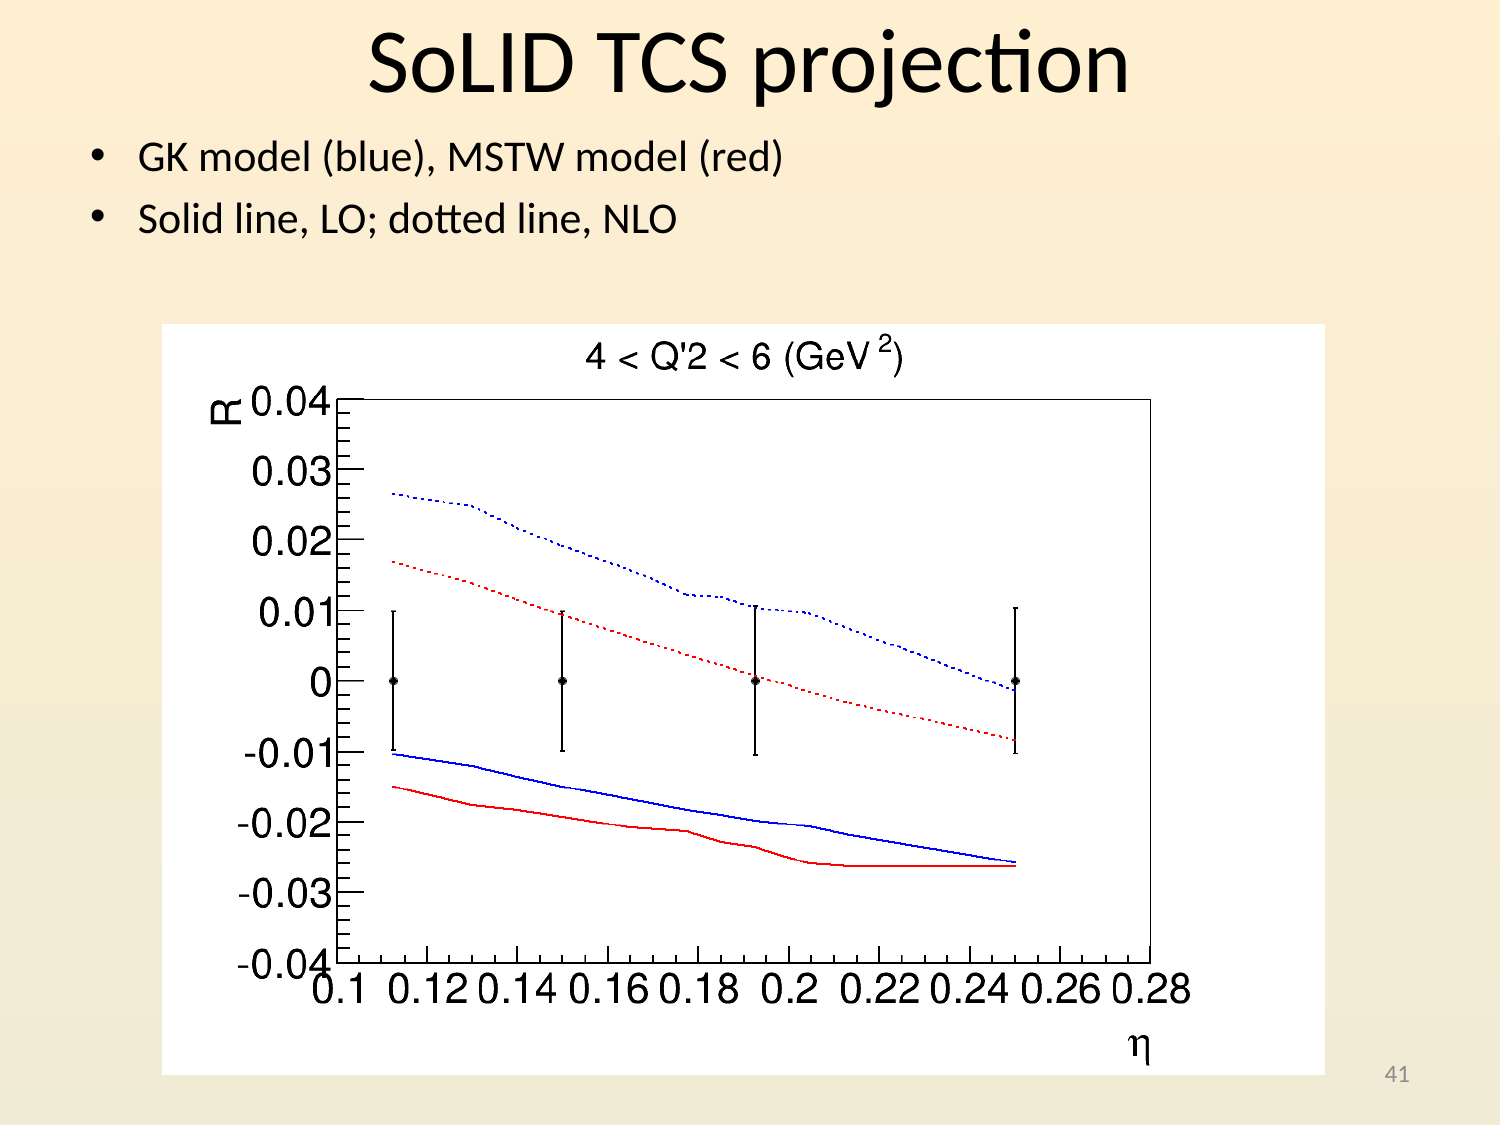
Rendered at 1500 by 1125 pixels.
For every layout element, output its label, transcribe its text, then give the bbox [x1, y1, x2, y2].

slide_number 41 [1074, 1042, 1425, 1103]
title SoLID TCS projection [75, 0, 1425, 120]
list GK model (blue), MSTW model (red) Solid line, LO; dotted line, NLO [75, 120, 1425, 250]
picture [162, 324, 1325, 1076]
